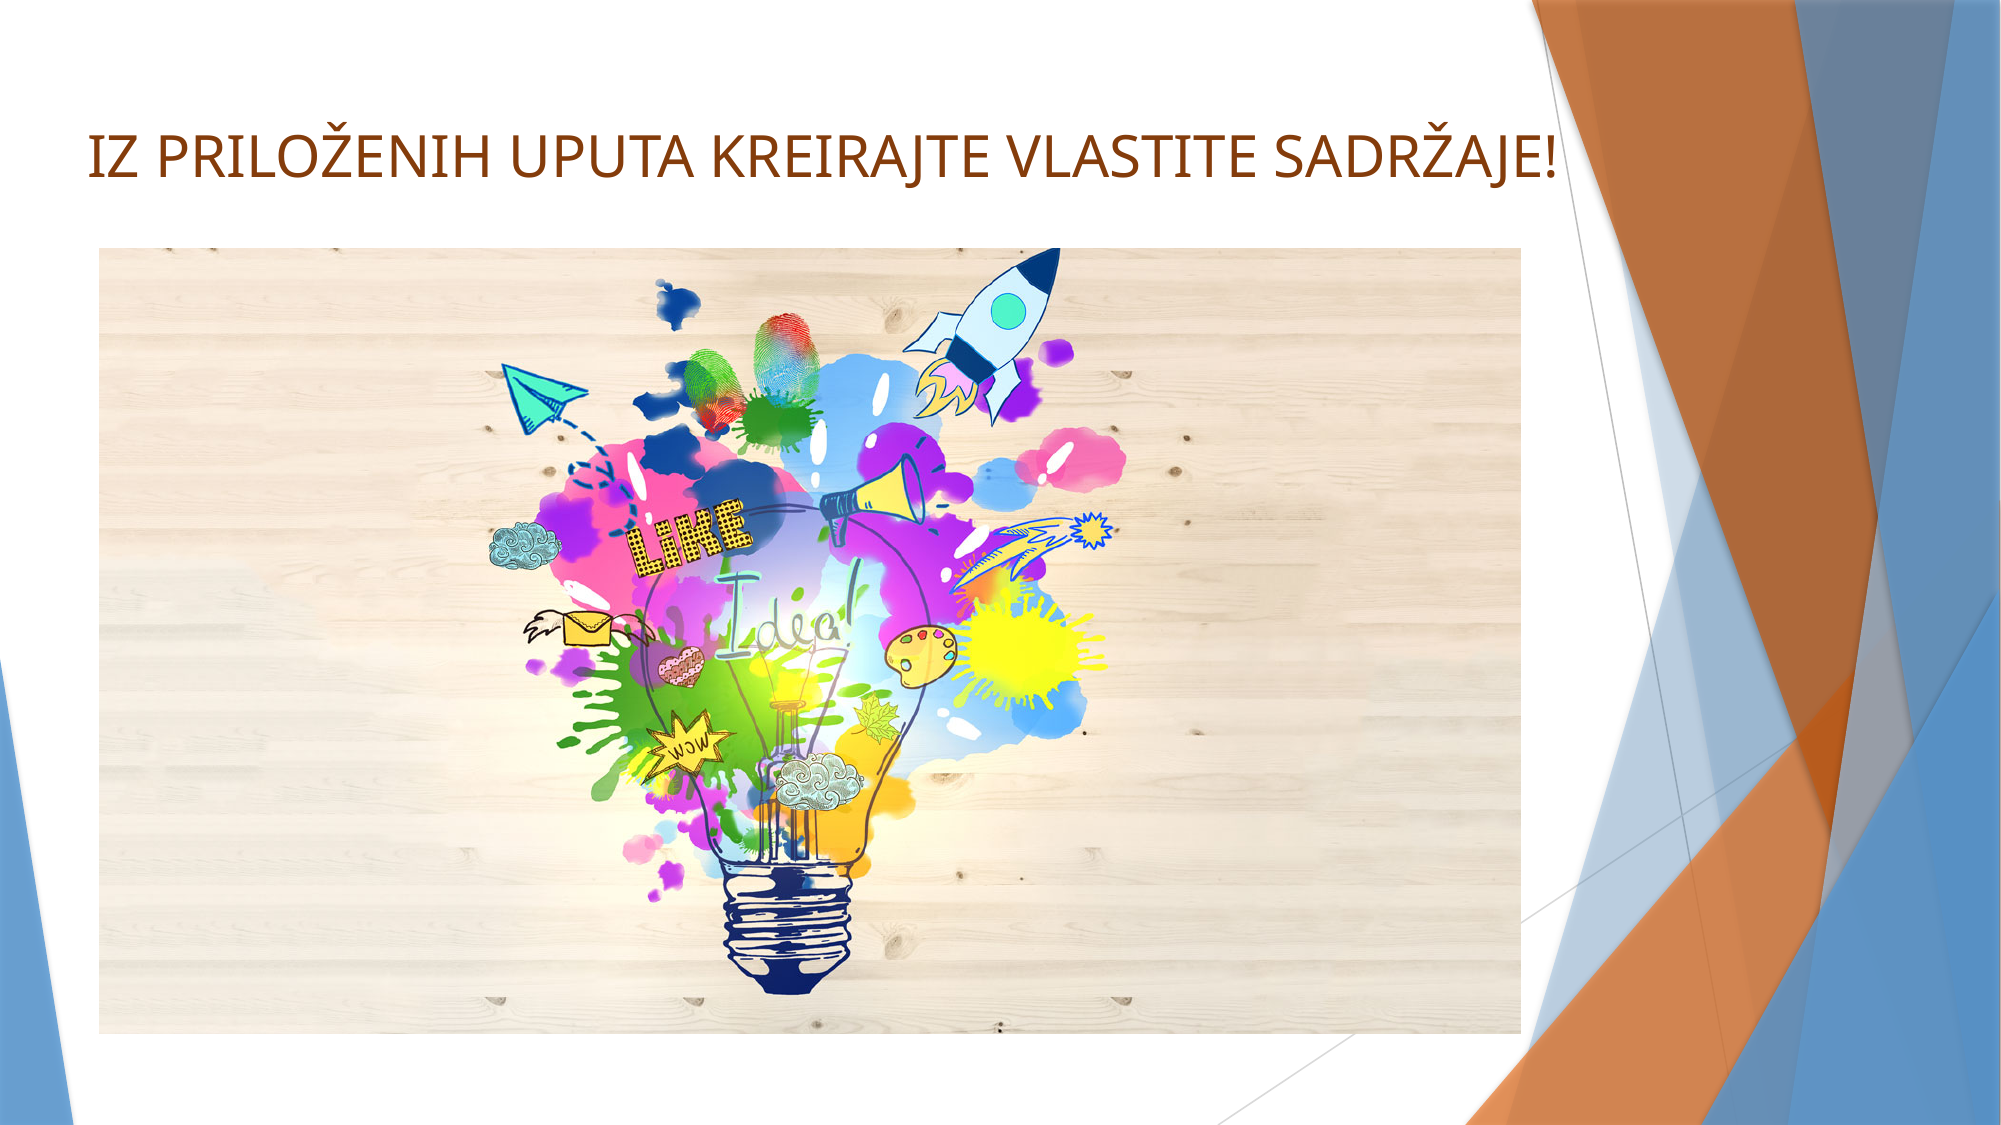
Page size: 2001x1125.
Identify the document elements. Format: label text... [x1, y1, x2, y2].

text_box IZ PRILOŽENIH UPUTA KREIRAJTE VLASTITE SADRŽAJE! [72, 112, 1576, 197]
picture [98, 248, 1521, 1034]
